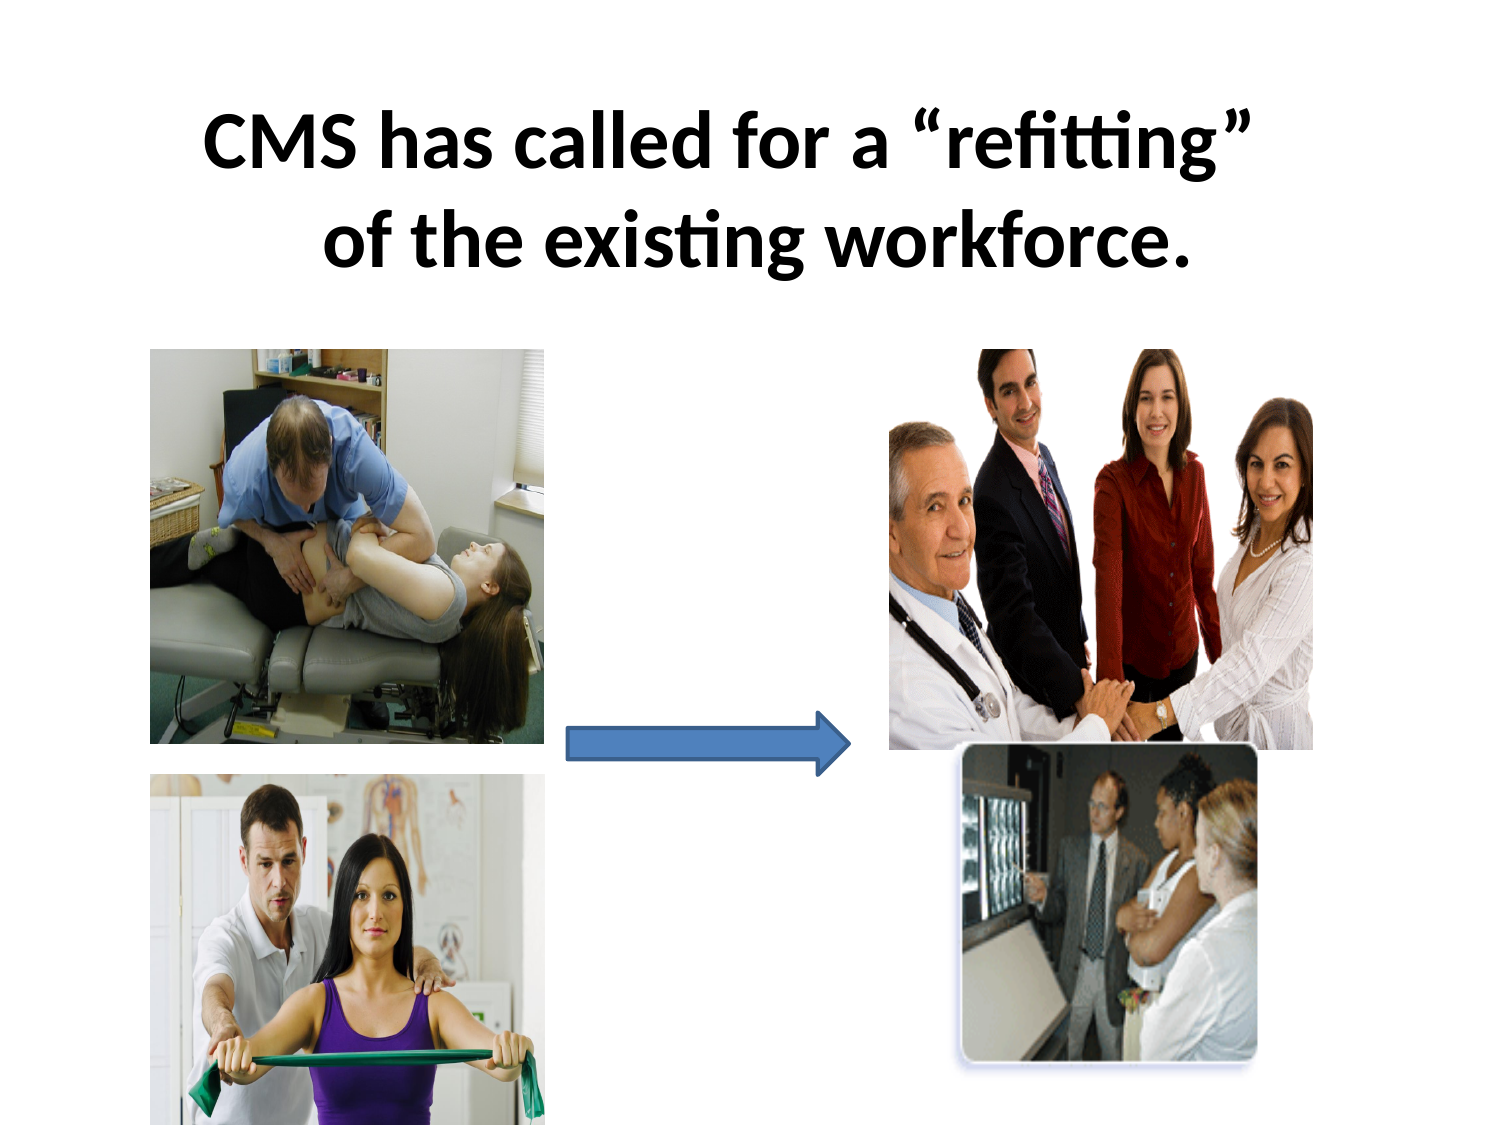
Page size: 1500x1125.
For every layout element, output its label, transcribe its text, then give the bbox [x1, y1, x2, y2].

picture [149, 349, 544, 744]
picture [149, 774, 545, 1125]
list CMS has called for a “refitting” of the existing workforce. [187, 78, 1274, 367]
text_box [565, 710, 852, 777]
picture [889, 349, 1313, 1125]
